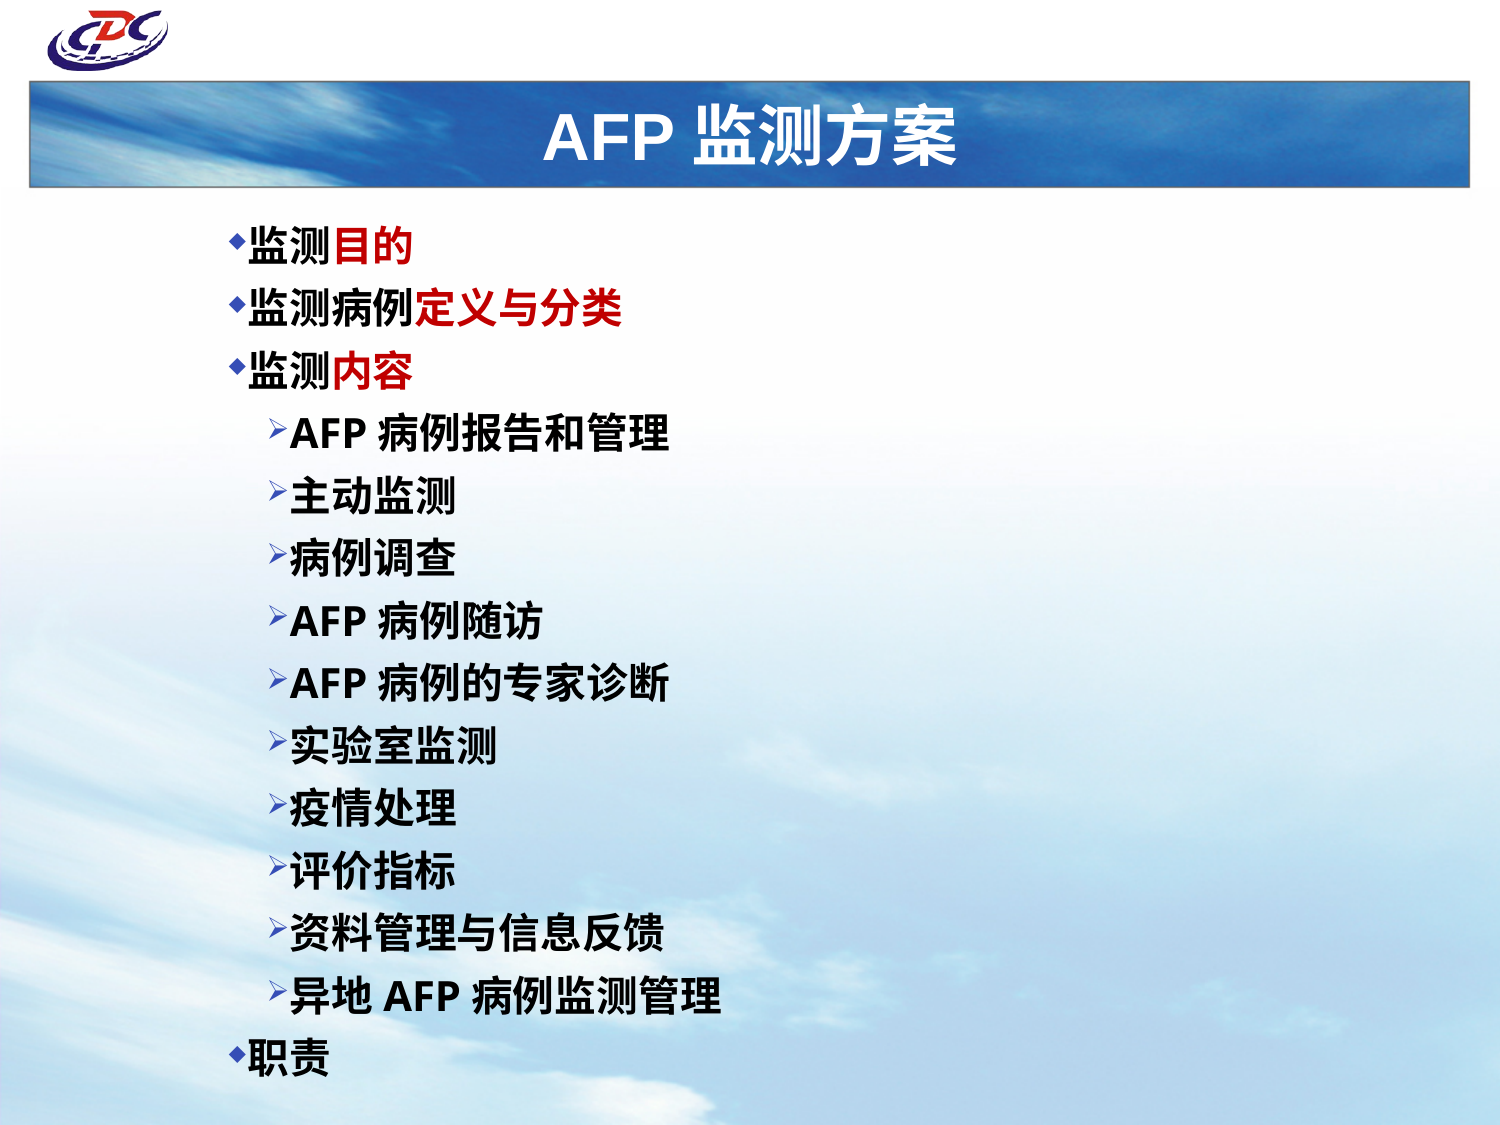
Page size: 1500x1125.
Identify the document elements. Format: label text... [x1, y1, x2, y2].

title AFP监测方案 [99, 87, 1400, 180]
picture [0, 0, 1500, 1125]
text_box 监测目的 监测病例定义与分类 监测内容 AFP病例报告和管理 主动监测 病例调查 AFP病例随访 AFP病例的专家诊断 实验室监测 疫情处理 评价指标 资料管理与信息反馈 异地AFP病例监测管理 职责 [176, 200, 1327, 1090]
